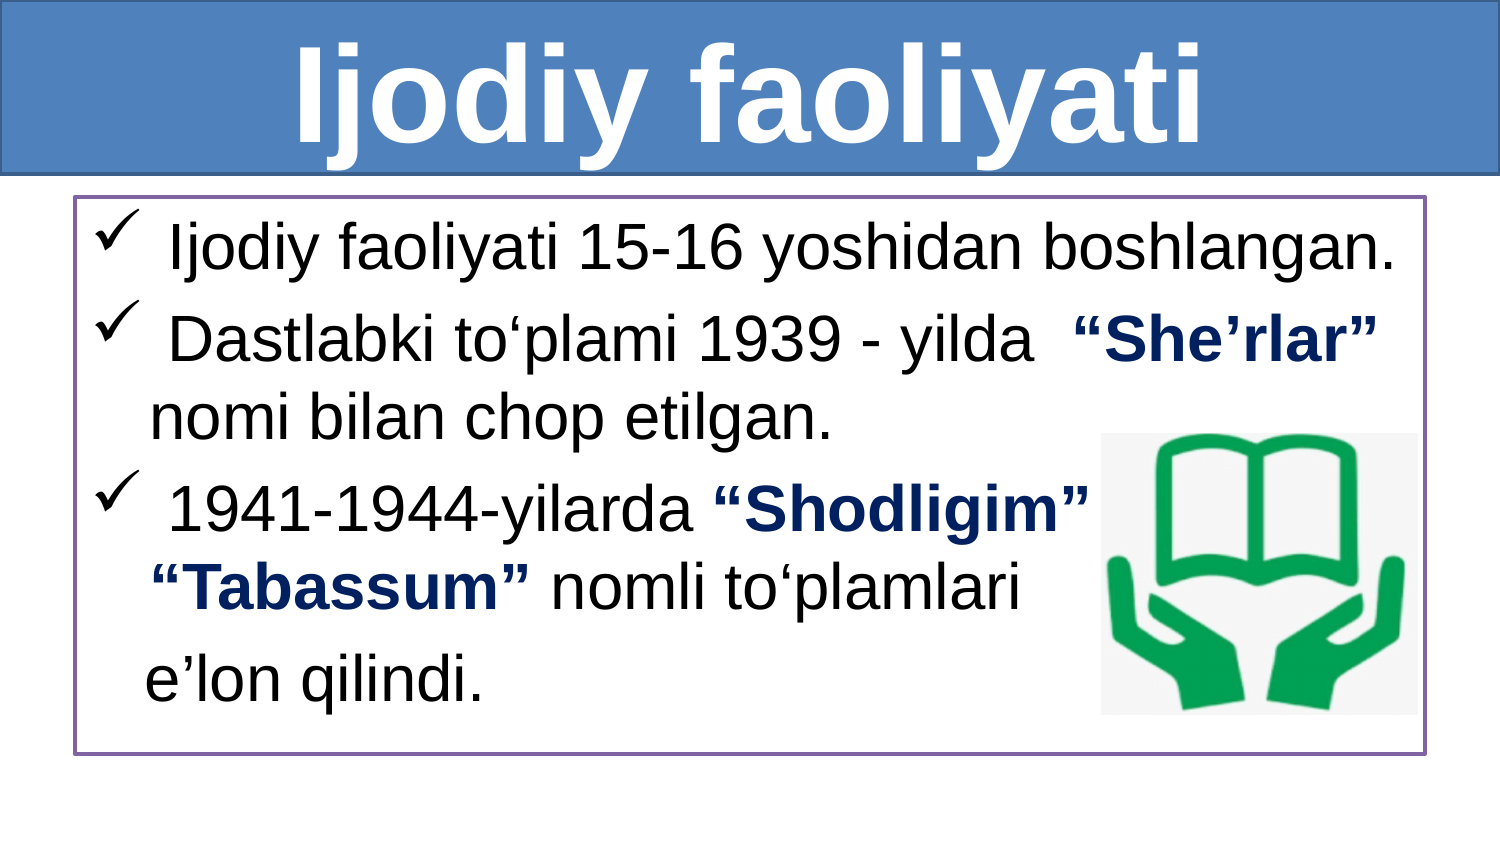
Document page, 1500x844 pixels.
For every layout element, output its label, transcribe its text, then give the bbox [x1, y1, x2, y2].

picture [1101, 433, 1419, 716]
list Ijodiy faoliyati 15-16 yoshidan boshlangan. Dastlabki to‘plami 1939 - yilda “She’rlar” nomi bilan chop etilgan. 1941-1944-yilarda “Shodligim” , “Tabassum” nomli to‘plamlari e’lon qilindi. [73, 195, 1427, 756]
title Ijodiy faoliyati [0, 0, 1500, 176]
